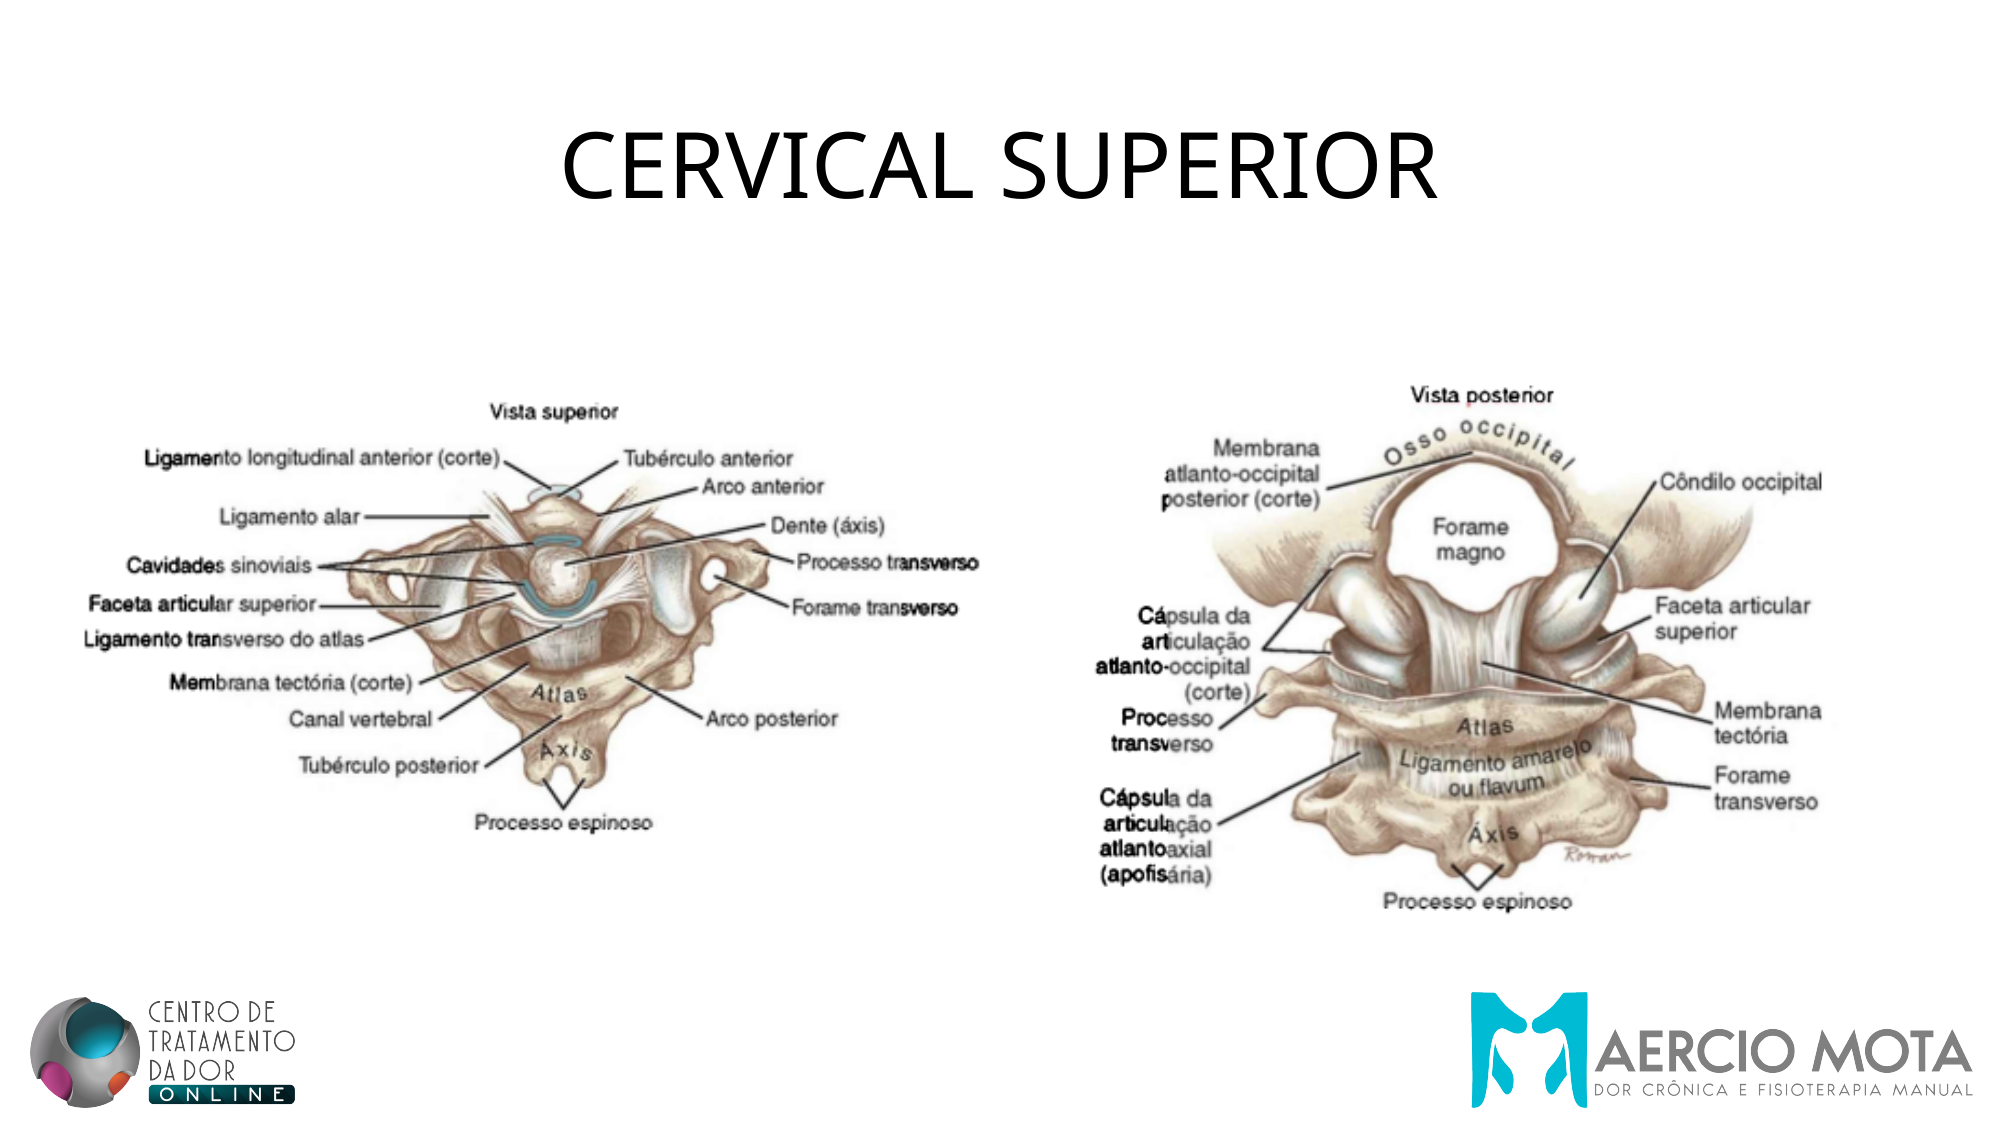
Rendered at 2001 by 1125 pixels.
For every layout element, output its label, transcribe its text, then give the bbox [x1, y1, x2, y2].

picture [1471, 992, 1973, 1108]
picture [69, 376, 1884, 915]
picture [30, 997, 295, 1108]
title CERVICAL SUPERIOR [137, 59, 1863, 278]
